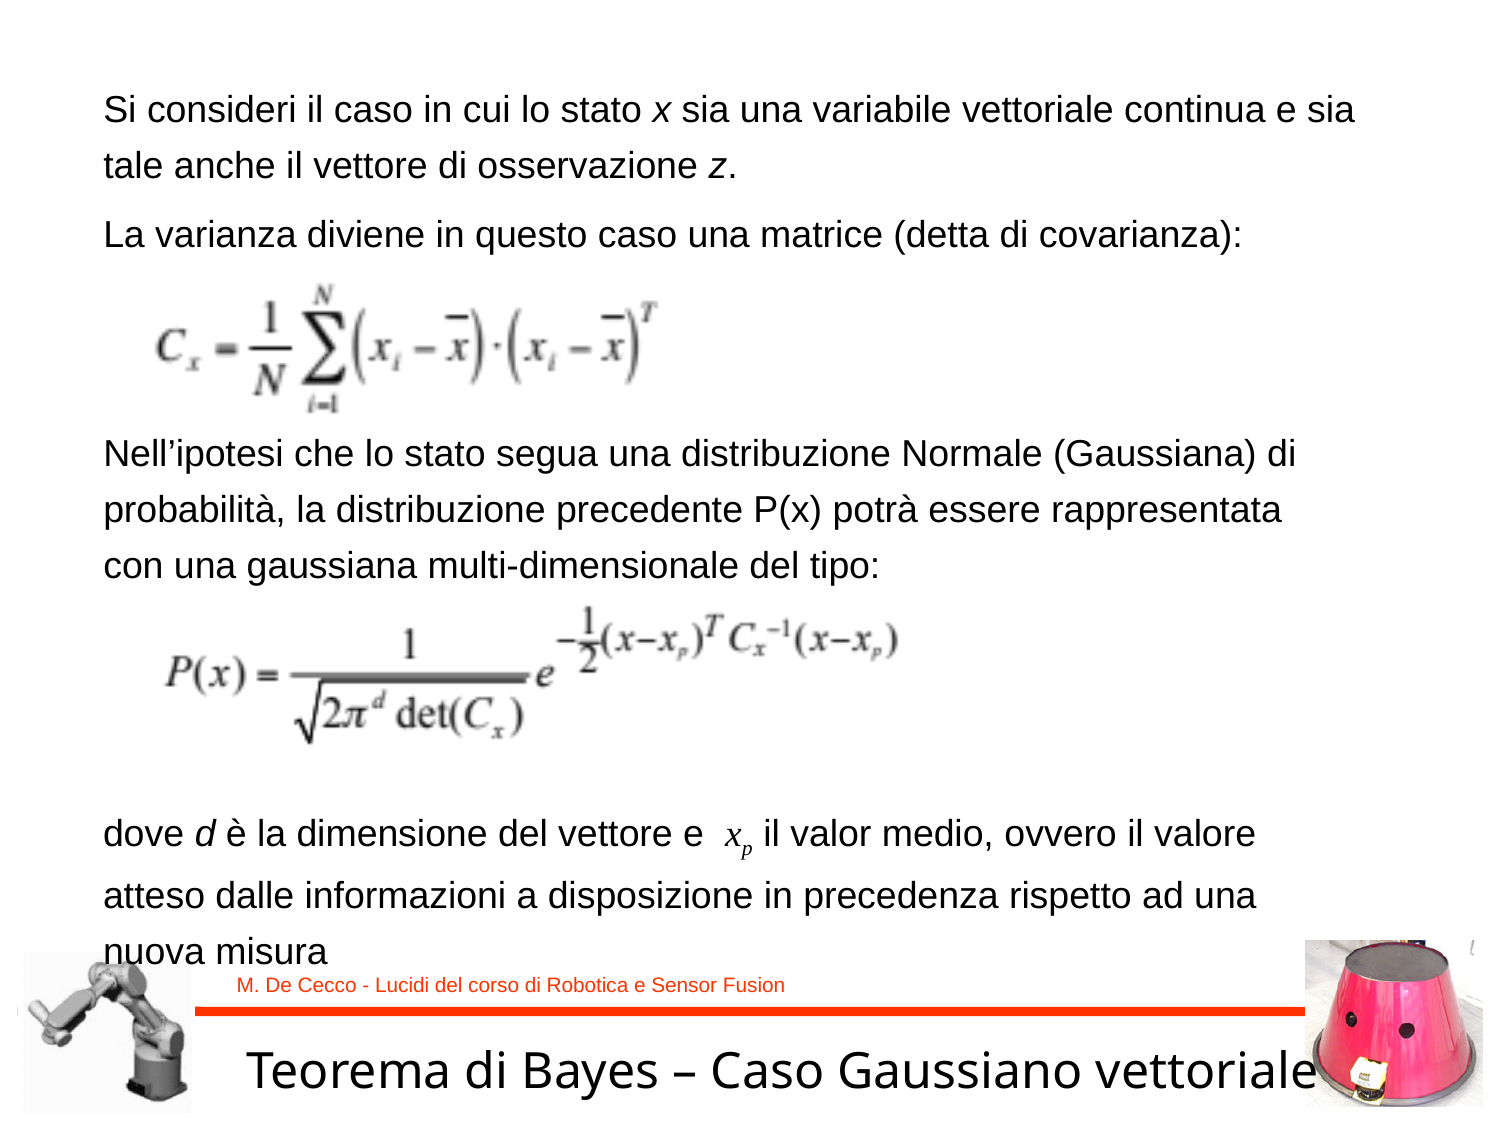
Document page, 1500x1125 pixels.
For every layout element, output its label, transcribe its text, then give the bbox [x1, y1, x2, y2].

picture [1305, 940, 1483, 1107]
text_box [159, 599, 904, 748]
picture [17, 952, 195, 1113]
text_box Teorema di Bayes – Caso Gaussiano vettoriale [231, 1030, 1335, 1106]
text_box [149, 278, 663, 415]
text_box Si consideri il caso in cui lo stato x sia una variabile vettoriale continua e sia tale anche il vettore di osservazione z. La varianza diviene in questo caso una matrice (detta di covarianza): [88, 66, 1400, 263]
text_box Nell’ipotesi che lo stato segua una distribuzione Normale (Gaussiana) di probabilità, la distribuzione precedente P(x) potrà essere rappresentata con una gaussiana multi-dimensionale del tipo: [88, 410, 1364, 594]
text_box dove d è la dimensione del vettore e xp il valor medio, ovvero il valore atteso dalle informazioni a disposizione in precedenza rispetto ad una nuova misura [88, 788, 1341, 980]
